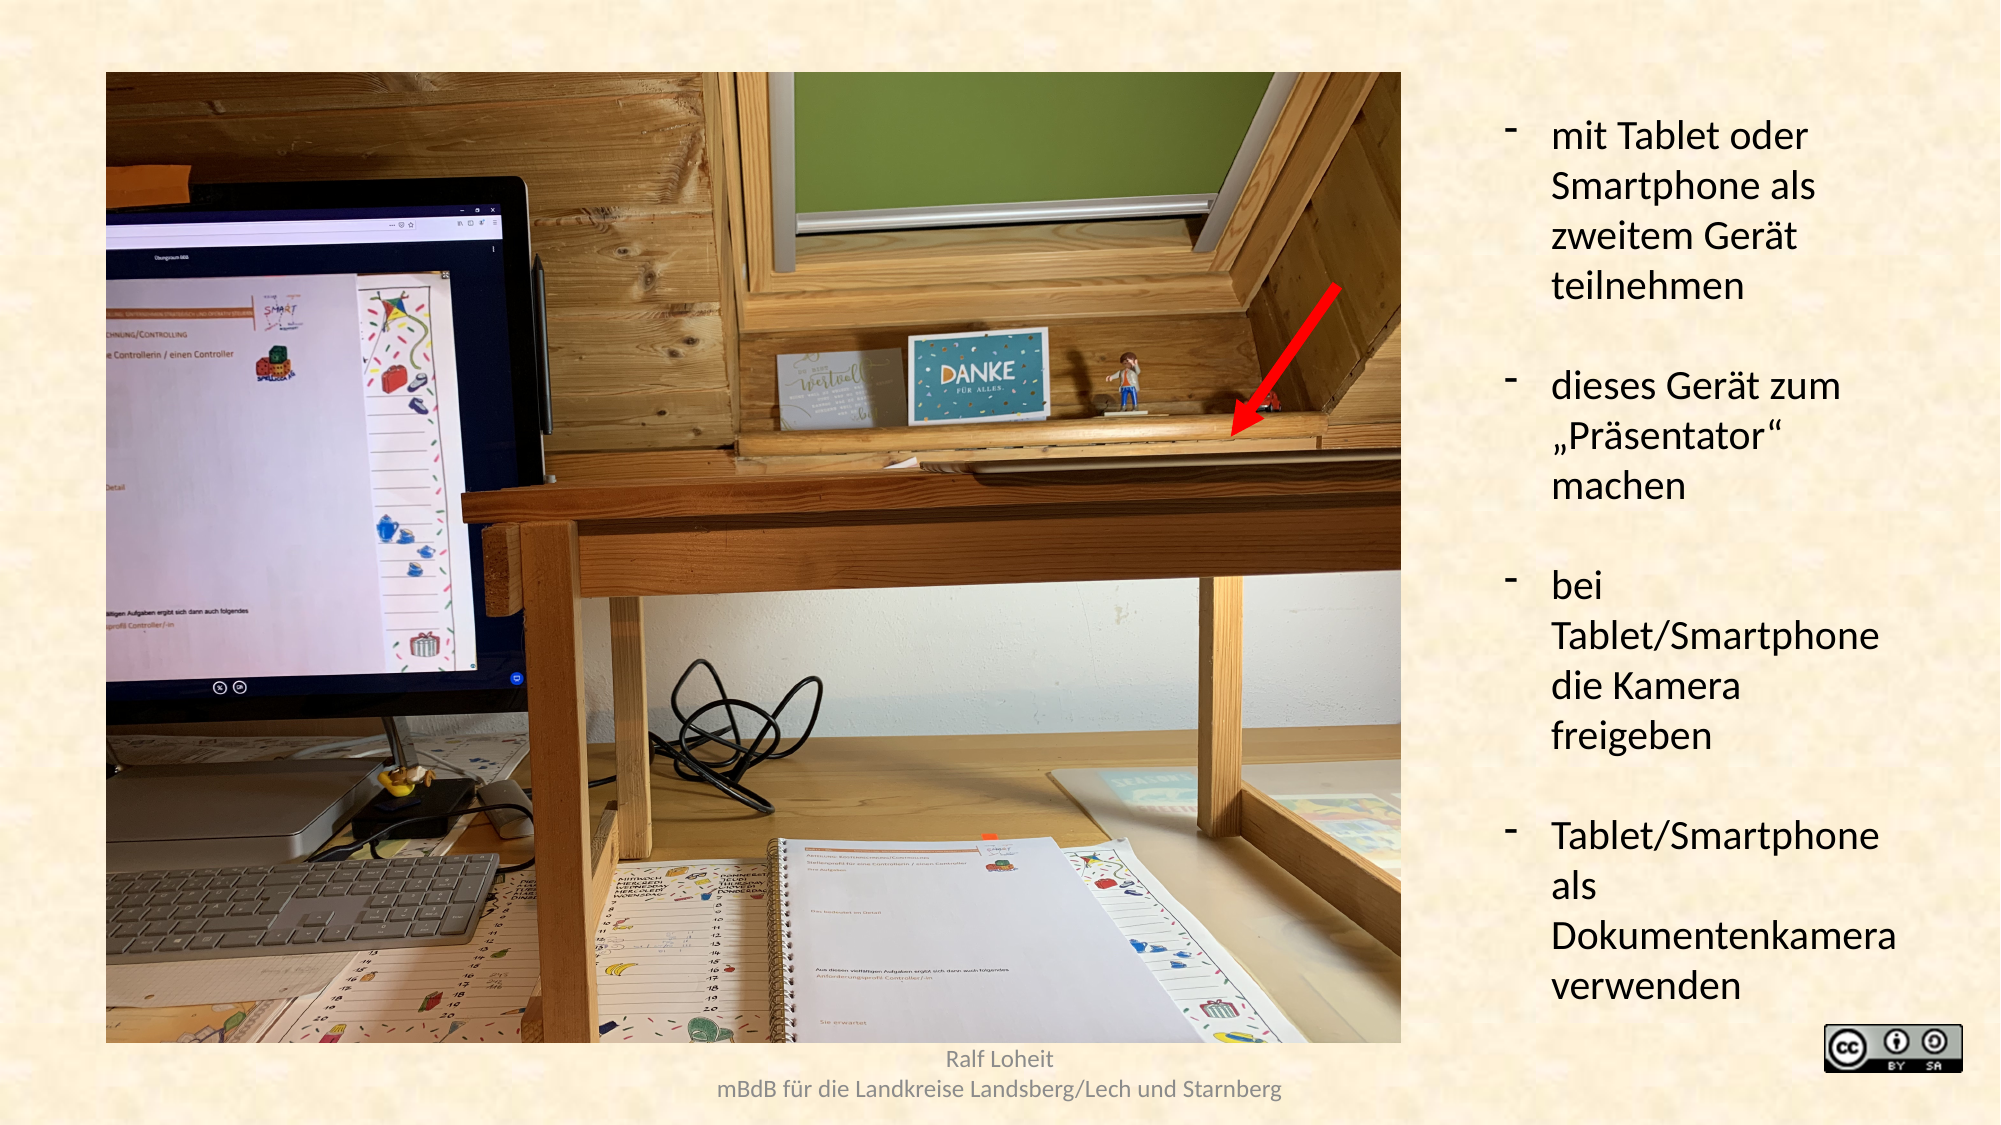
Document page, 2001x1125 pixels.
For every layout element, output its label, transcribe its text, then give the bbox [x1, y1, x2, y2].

text_box mit Tablet oder Smartphone als zweitem Gerät teilnehmen dieses Gerät zum „Präsentator“ machen bei Tablet/Smartphone die Kamera freigeben Tablet/Smartphone als Dokumentenkamera verwenden [1489, 100, 1919, 1016]
picture [0, 0, 2001, 1125]
footer Ralf Loheit mBdB für die Landkreise Landsberg/Lech und Starnberg [662, 1043, 1338, 1103]
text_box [1230, 285, 1338, 437]
